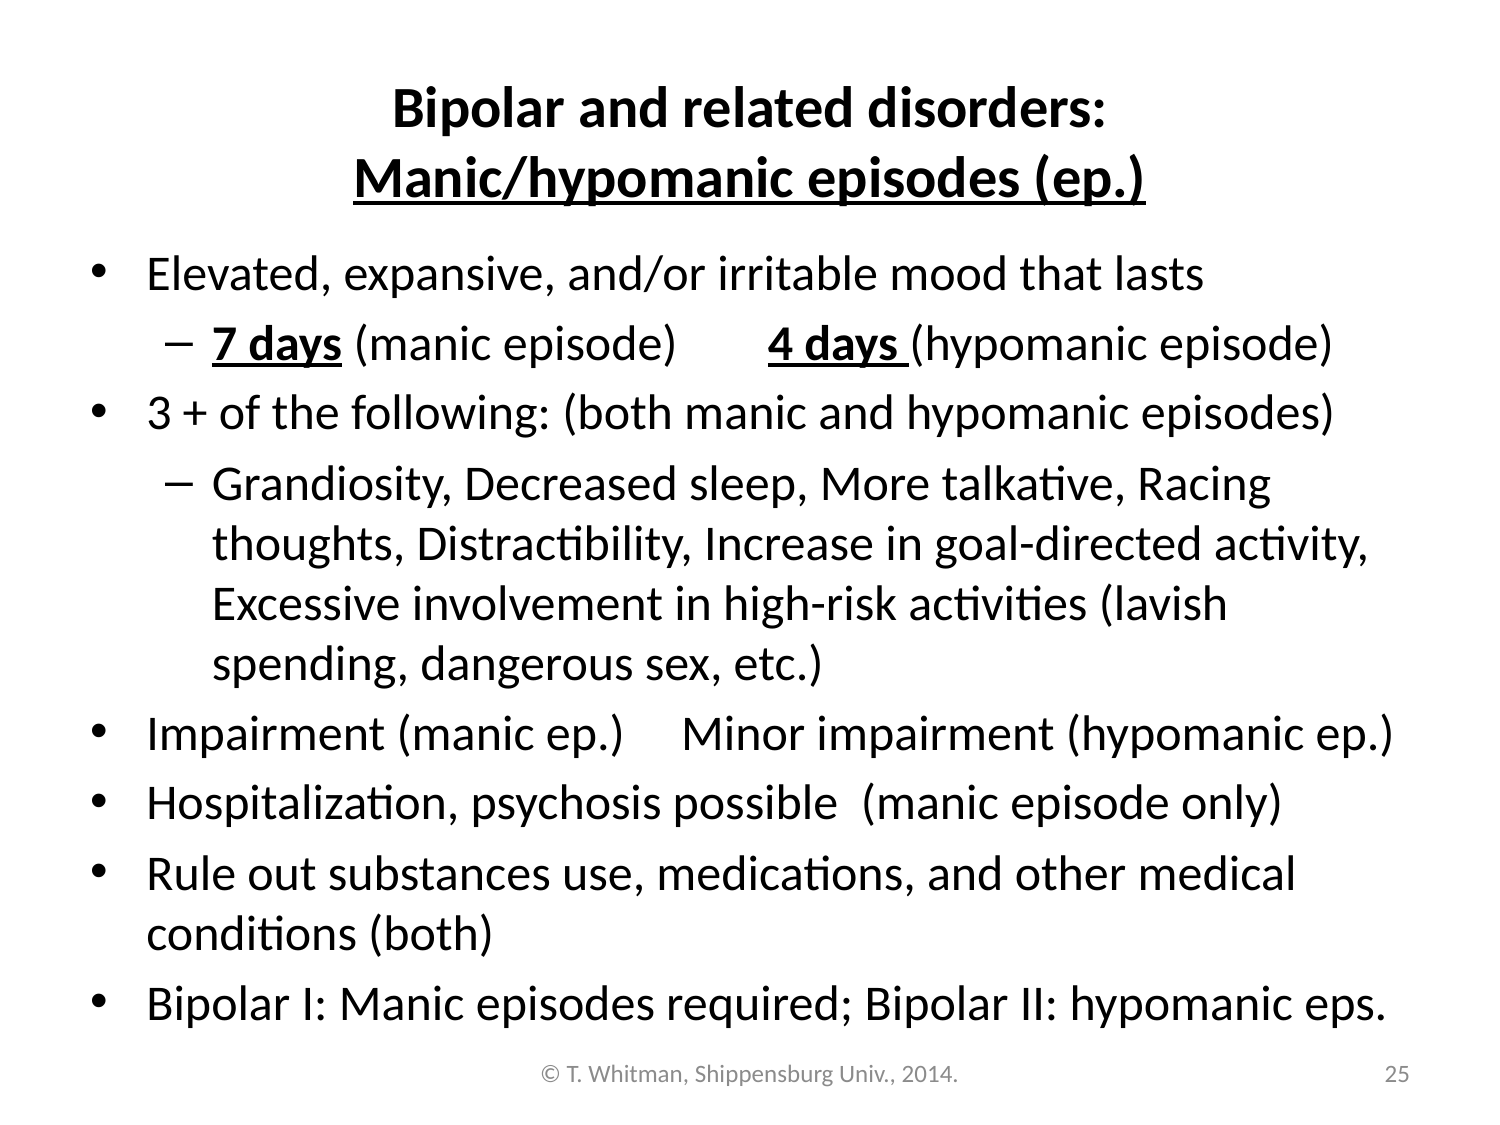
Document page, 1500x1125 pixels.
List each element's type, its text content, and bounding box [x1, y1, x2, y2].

slide_number 25 [1074, 1042, 1425, 1103]
title Bipolar and related disorders: Manic/hypomanic episodes (ep.) [75, 45, 1425, 232]
footer © T. Whitman, Shippensburg Univ., 2014. [512, 1042, 988, 1103]
list Elevated, expansive, and/or irritable mood that lasts 7 days (manic episode) 4 days (hypomanic episode) 3 + of the following: (both manic and hypomanic episodes) Grandiosity, Decreased sleep, More talkative, Racing thoughts, Distractibility, Increase in goal-directed activity, Excessive involvement in high-risk activities (lavish spending, dangerous sex, etc.) Impairment (manic ep.) Minor impairment (hypomanic ep.) Hospitalization, psychosis possible (manic episode only) Rule out substances use, medications, and other medical conditions (both) Bipolar I: Manic episodes required; Bipolar II: hypomanic eps. [75, 232, 1425, 1091]
